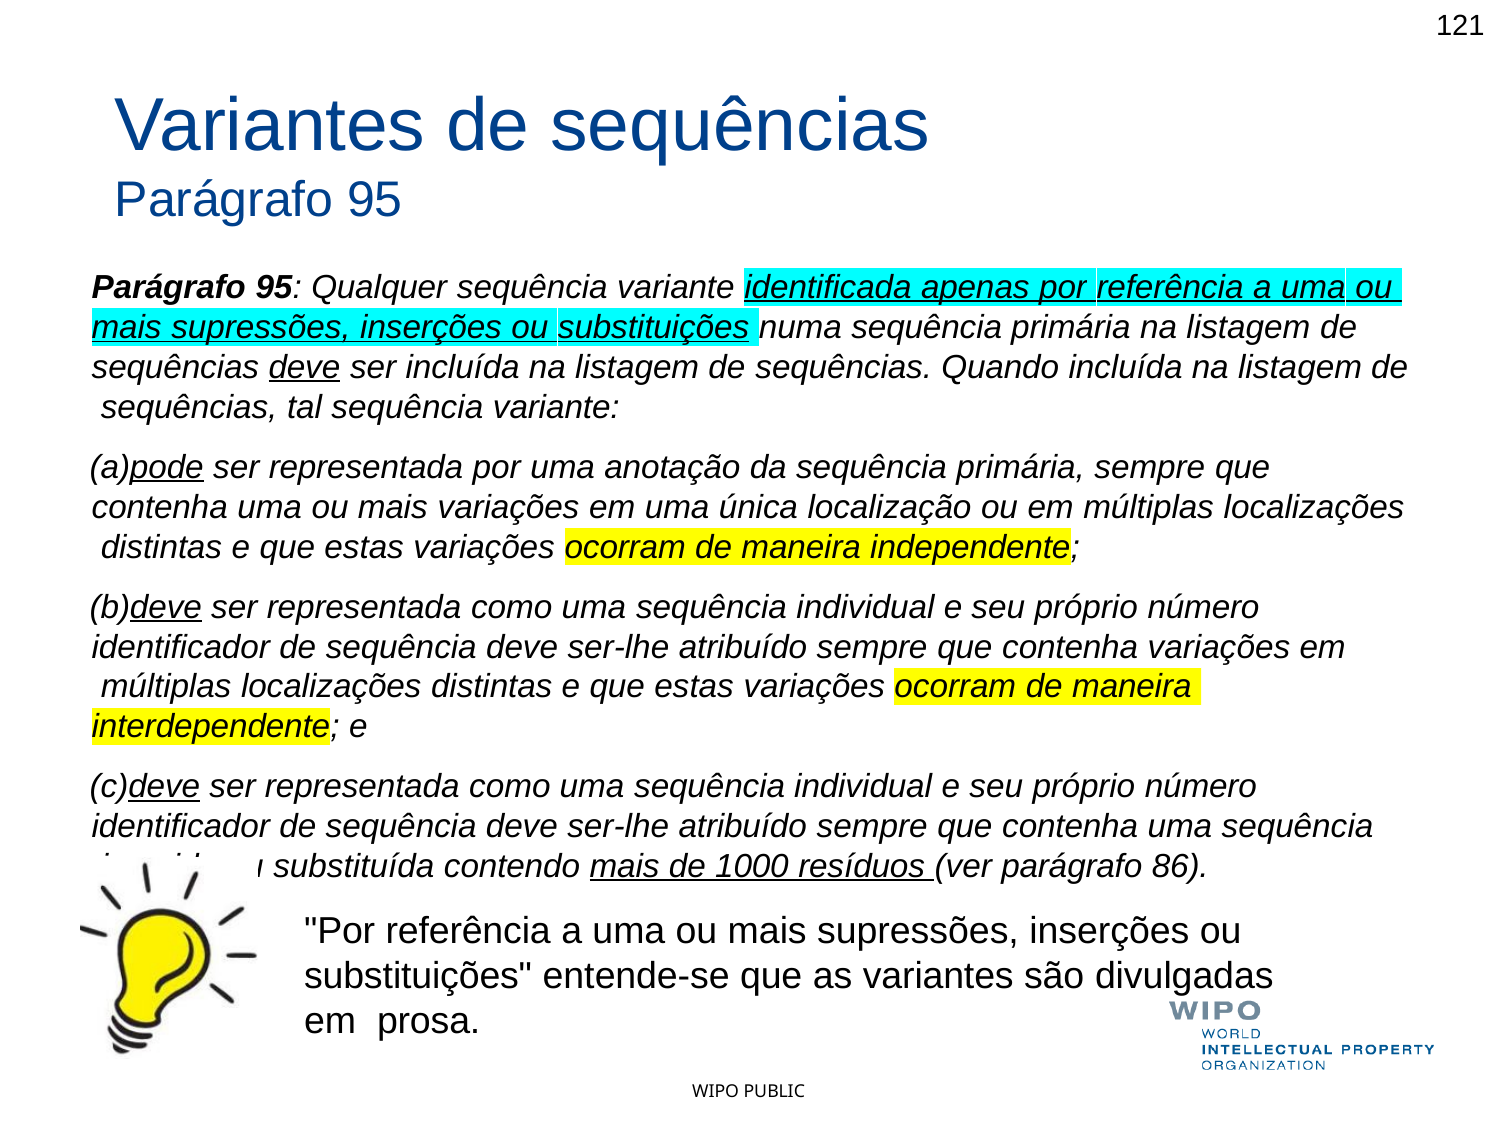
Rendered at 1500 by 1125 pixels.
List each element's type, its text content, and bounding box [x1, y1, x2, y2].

text_box 121 [1433, 4, 1487, 42]
title Variantes de sequências [112, 73, 939, 164]
picture [1169, 1000, 1434, 1070]
picture [79, 857, 258, 1059]
footer WIPO PUBLIC [689, 1078, 811, 1125]
text_box Parágrafo 95 Parágrafo 95: Qualquer sequência variante identificada apenas por referência a uma ou mais supressões, inserções ou substituições numa sequência primária na listagem de sequências deve ser incluída na listagem de sequências. Quando incluída na listagem de sequências, tal sequência variante: pode ser representada por uma anotação da sequência primária, sempre que contenha uma ou mais variações em uma única localização ou em múltiplas localizações distintas e que estas variações ocorram de maneira independente; deve ser representada como uma sequência individual e seu próprio número identificador de sequência deve ser-lhe atribuído sempre que contenha variações em múltiplas localizações distintas e que estas variações ocorram de maneira interdependente; e deve ser representada como uma sequência individual e seu próprio número identificador de sequência deve ser-lhe atribuído sempre que contenha uma sequência inserida ou substituída contendo mais de 1000 resíduos (ver parágrafo 86). "Por referência a uma ou mais supressões, inserções ou substituições" entende-se que as variantes são divulgadas em prosa. [89, 164, 1415, 1041]
